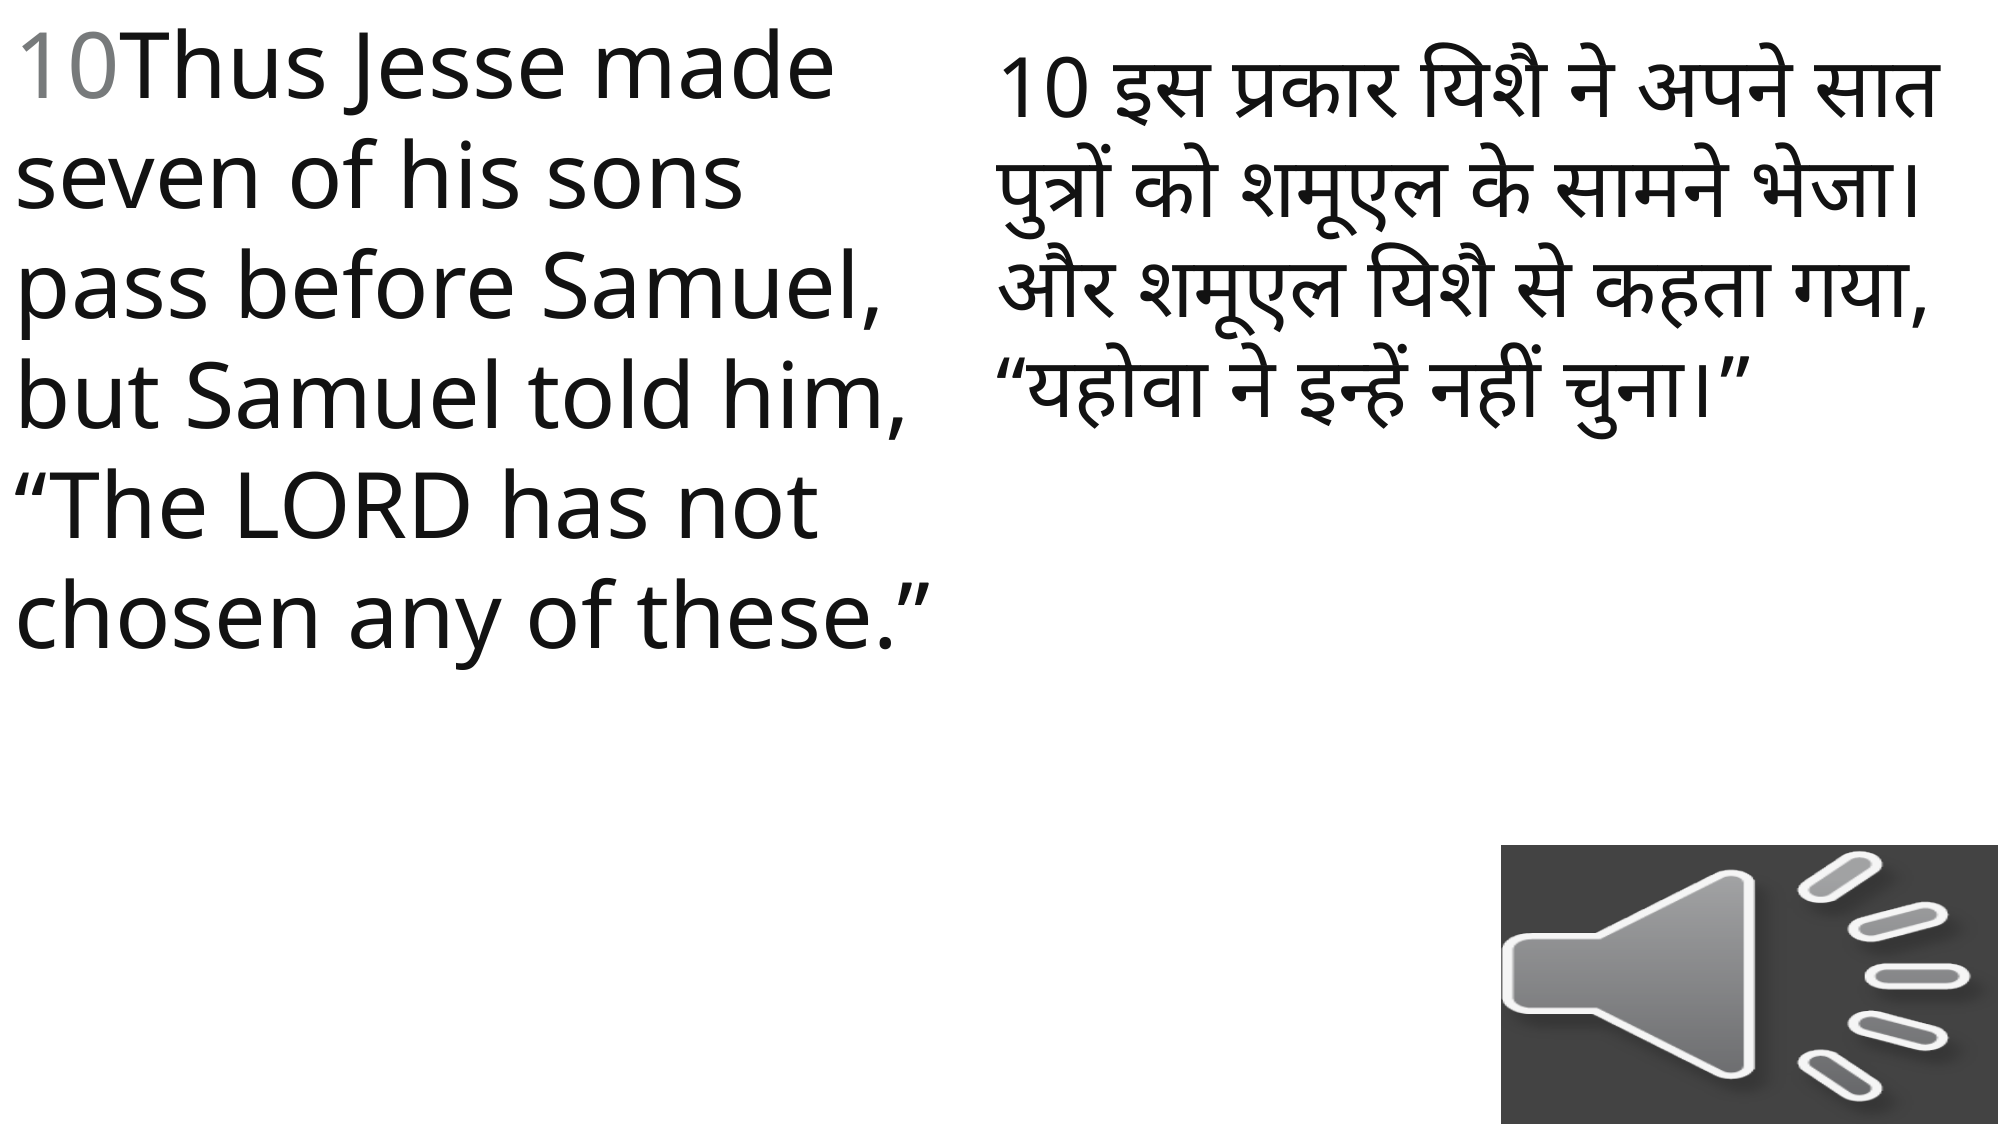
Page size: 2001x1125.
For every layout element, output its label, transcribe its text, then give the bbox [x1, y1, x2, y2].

text_box 10Thus Jesse made seven of his sons pass before Samuel, but Samuel told him, “The Lord has not chosen any of these.” [0, 0, 981, 1125]
picture [1500, 843, 2000, 1125]
text_box 10 इस प्रकार यिशै ने अपने सात पुत्रों को शमूएल के सामने भेजा। और शमूएल यिशै से कहता गया, “यहोवा ने इन्हें नहीं चुना।” [981, 27, 1982, 1104]
